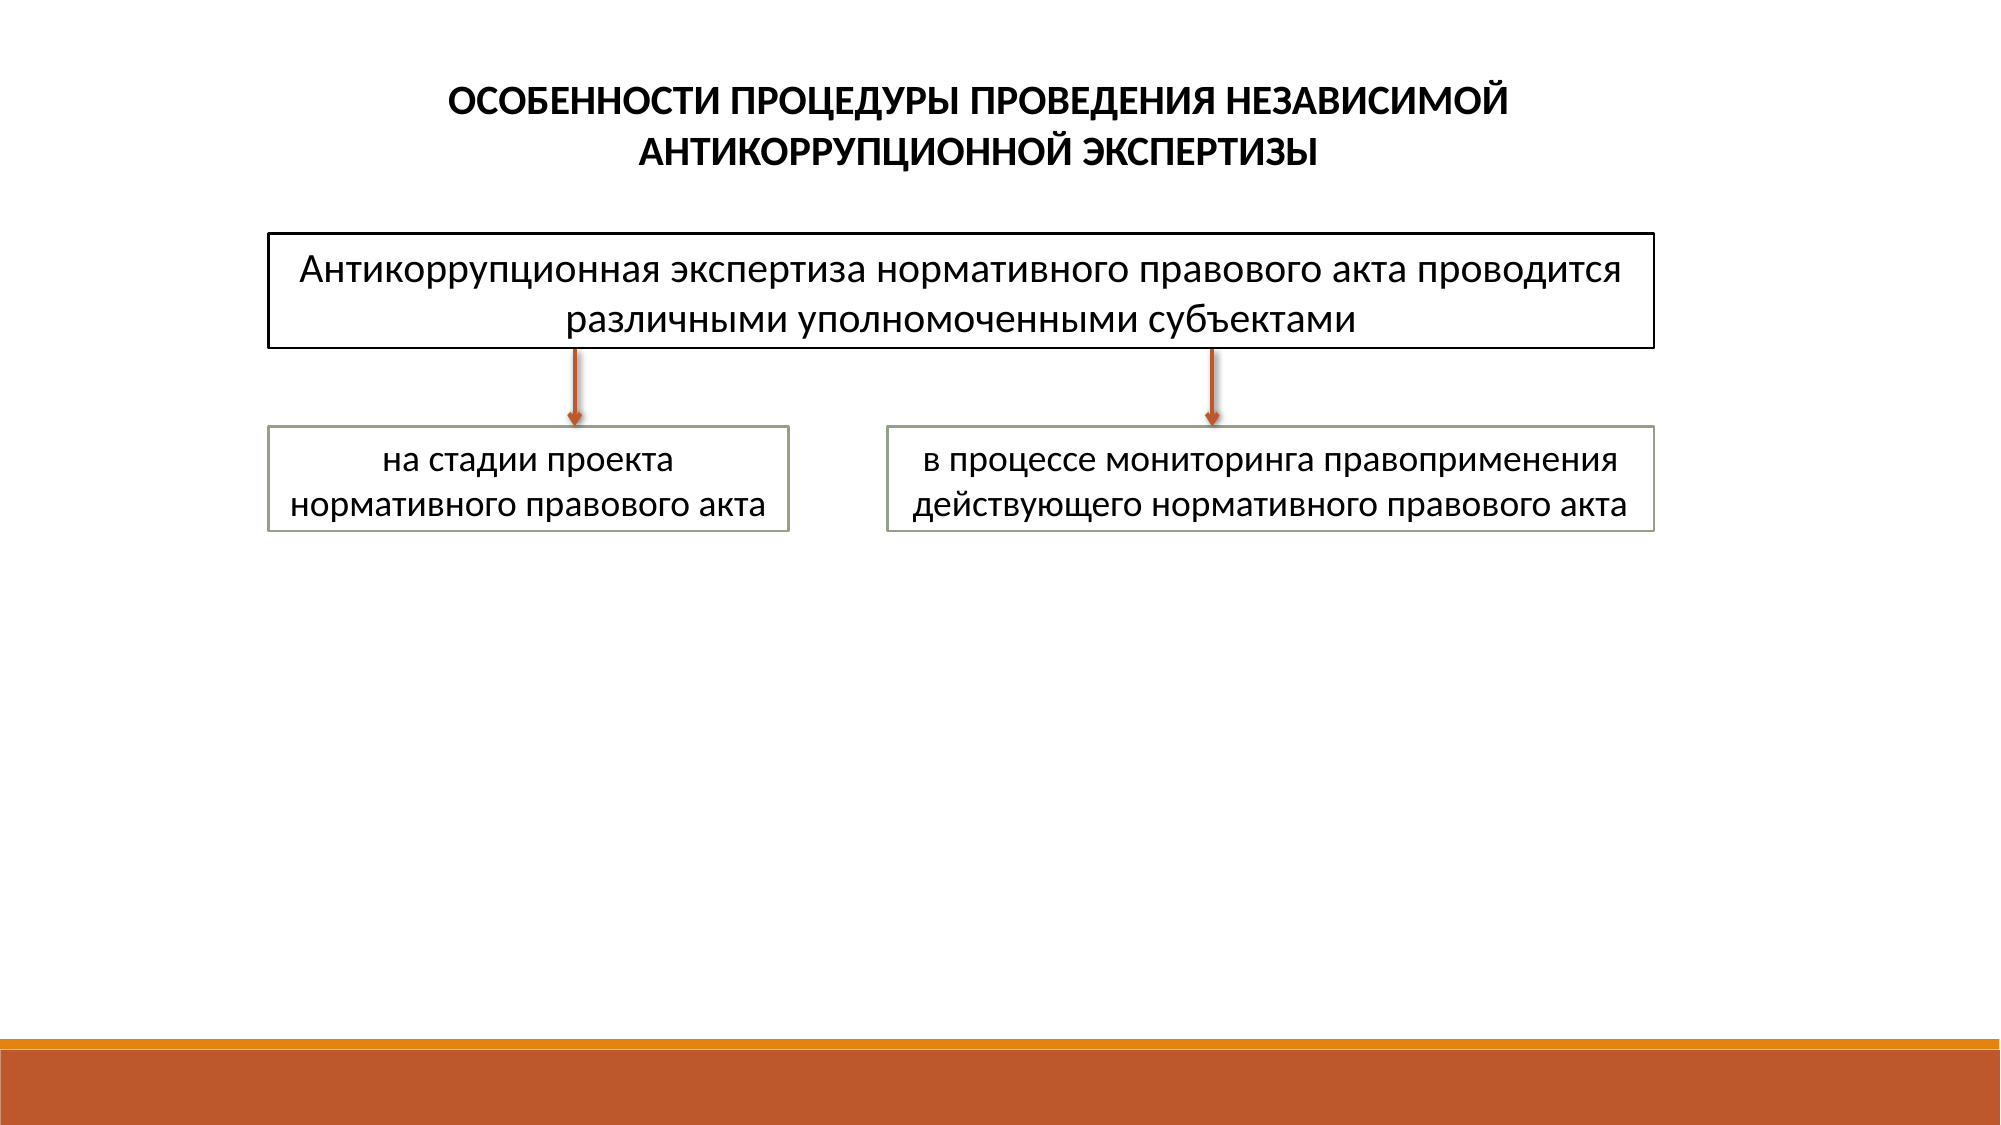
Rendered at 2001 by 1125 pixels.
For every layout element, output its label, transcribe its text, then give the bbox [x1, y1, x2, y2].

text_box Антикоррупционная экспертиза нормативного правового акта проводится различными уполномоченными субъектами [267, 232, 1655, 349]
text_box на стадии проекта нормативного правового акта [267, 425, 790, 532]
text_box ОСОБЕННОСТИ ПРОЦЕДУРЫ ПРОВЕДЕНИЯ НЕЗАВИСИМОЙ АНТИКОРРУПЦИОННОЙ ЭКСПЕРТИЗЫ [381, 66, 1577, 181]
text_box в процессе мониторинга правоприменения действующего нормативного правового акта [886, 425, 1655, 532]
